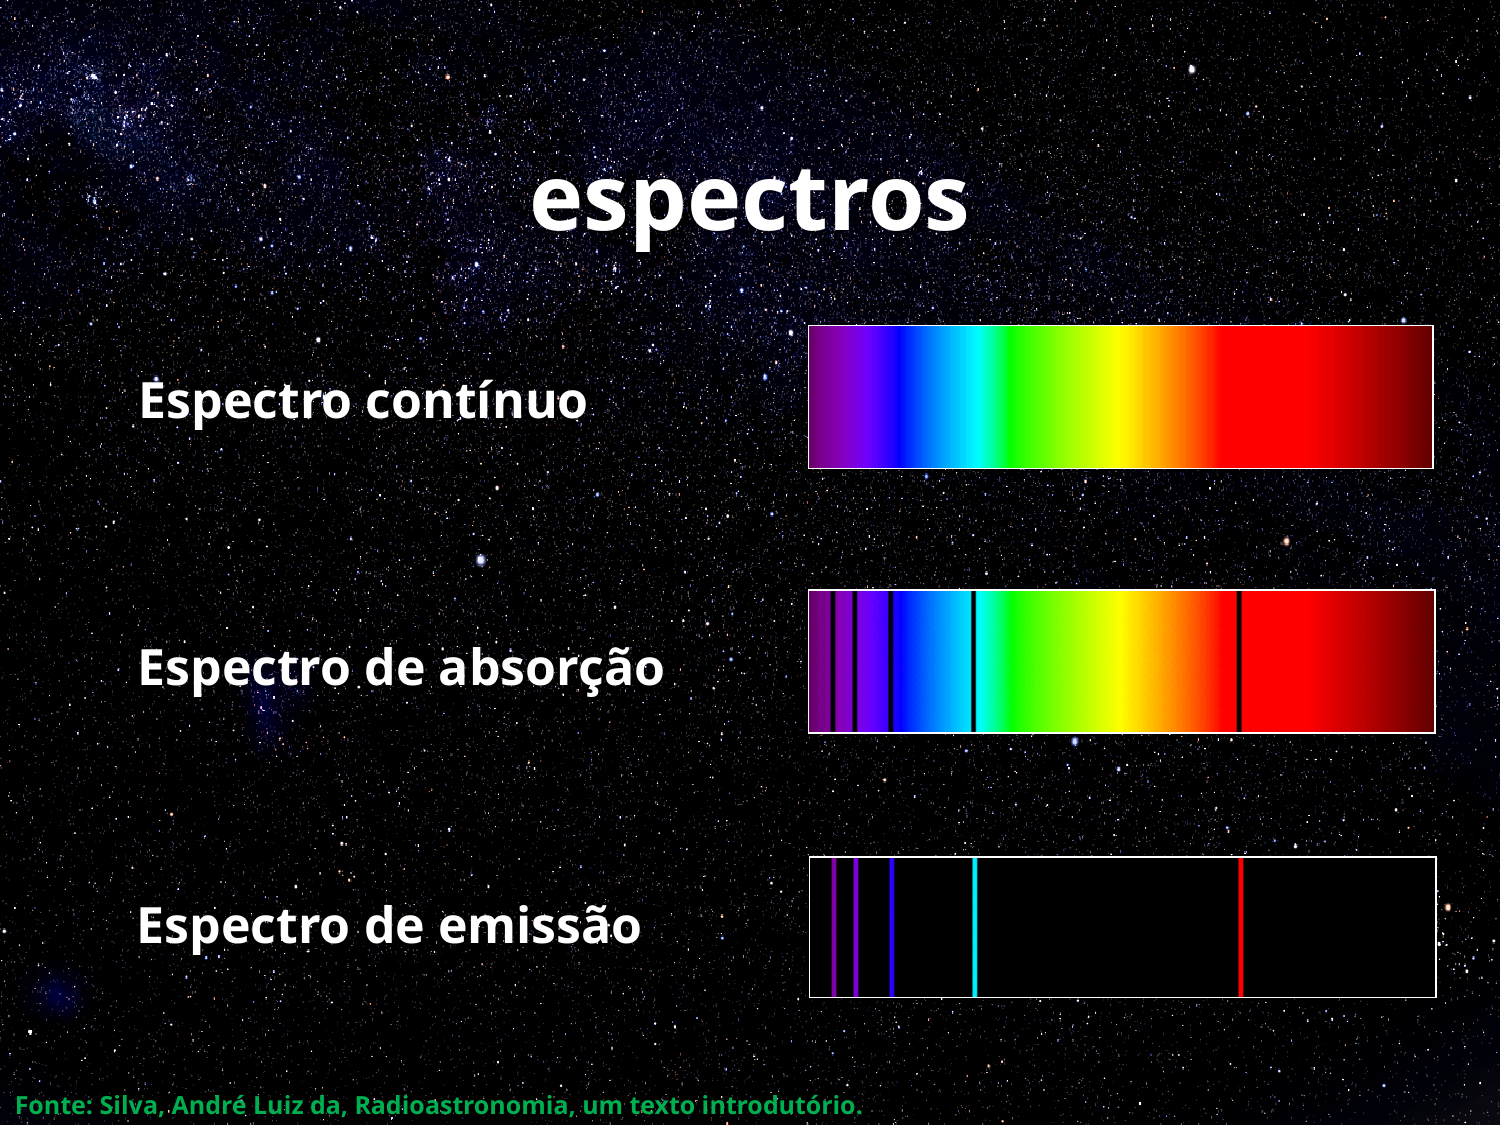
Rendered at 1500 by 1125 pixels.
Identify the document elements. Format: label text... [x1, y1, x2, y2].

title espectros [112, 99, 1388, 288]
text_box Espectro de absorção [100, 628, 703, 704]
text_box Fonte: Silva, André Luiz da, Radioastronomia, um texto introdutório. [0, 1082, 904, 1125]
text_box Espectro contínuo [123, 361, 691, 437]
text_box Espectro de emissão [88, 886, 691, 962]
picture [0, 0, 1500, 1125]
